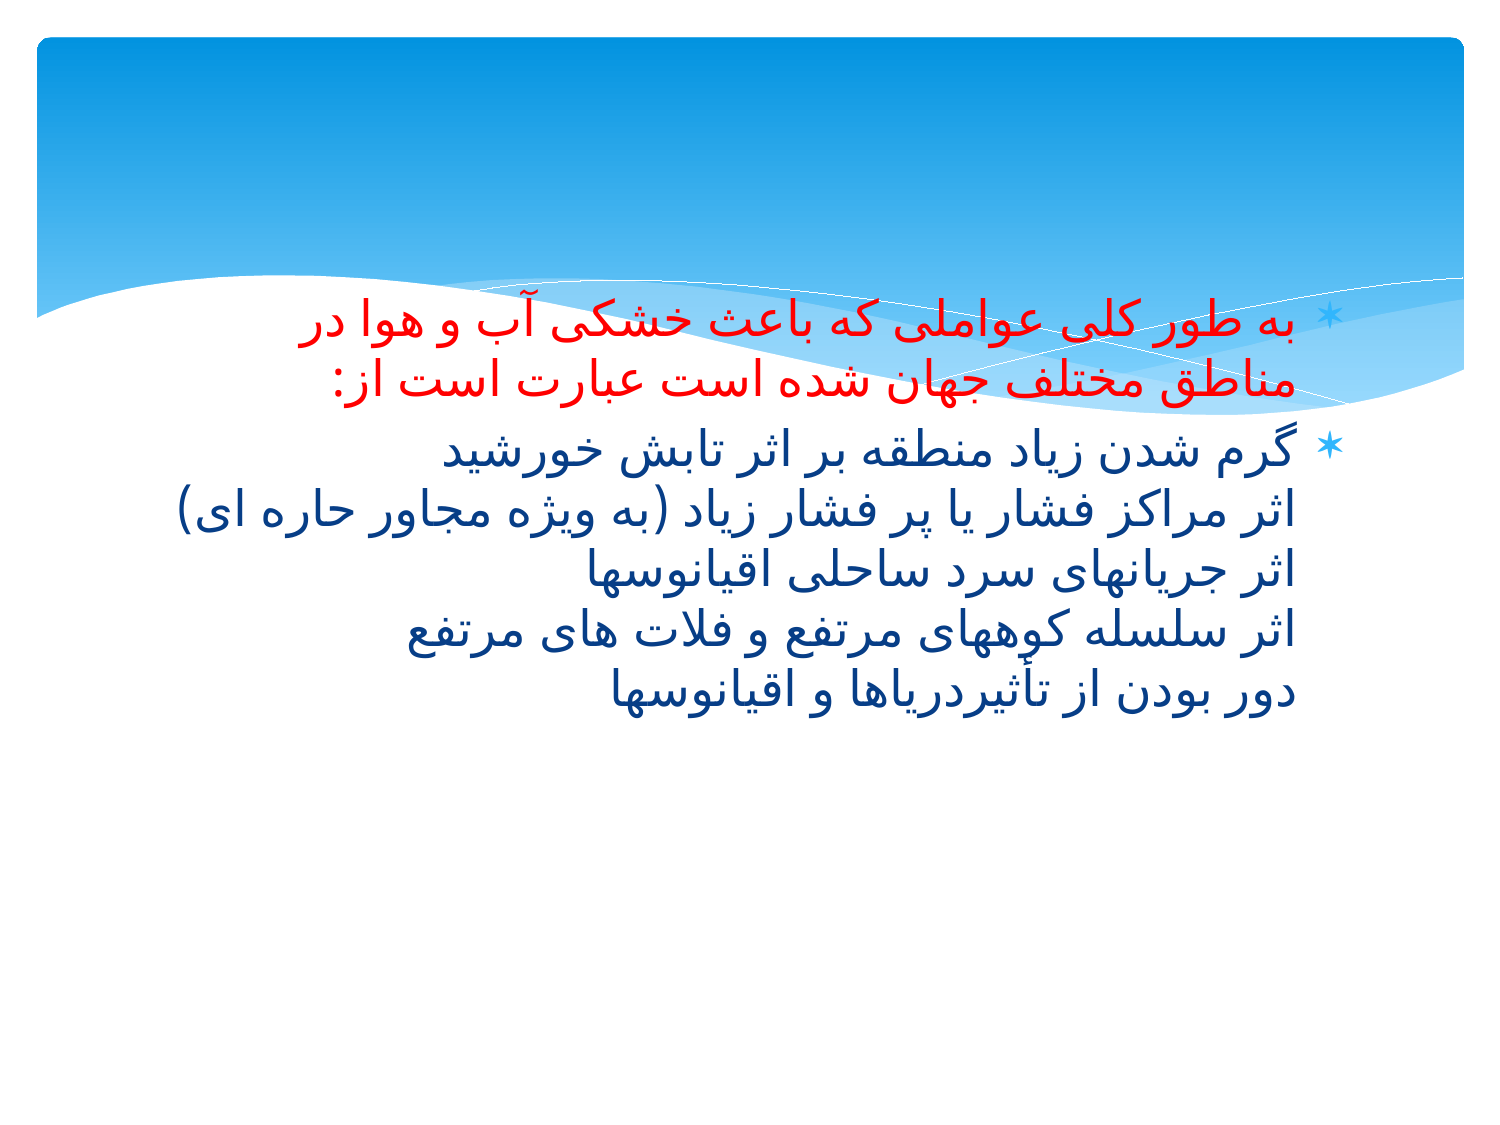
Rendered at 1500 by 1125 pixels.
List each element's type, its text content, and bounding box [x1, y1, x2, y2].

list به طور کلی عواملی که باعث خشکی آب و هوا در مناطق مختلف جهان شده است عبارت است از: گرم شدن زیاد منطقه بر اثر تابش خورشید اثر مراکز فشار یا پر فشار زیاد (به ویژه مجاور حاره ای) اثر جریانهای سرد ساحلی اقیانوسها اثر سلسله کوههای مرتفع و فلات های مرتفع دور بودن از تأثیردریاها و اقیانوسها [143, 278, 1359, 1005]
